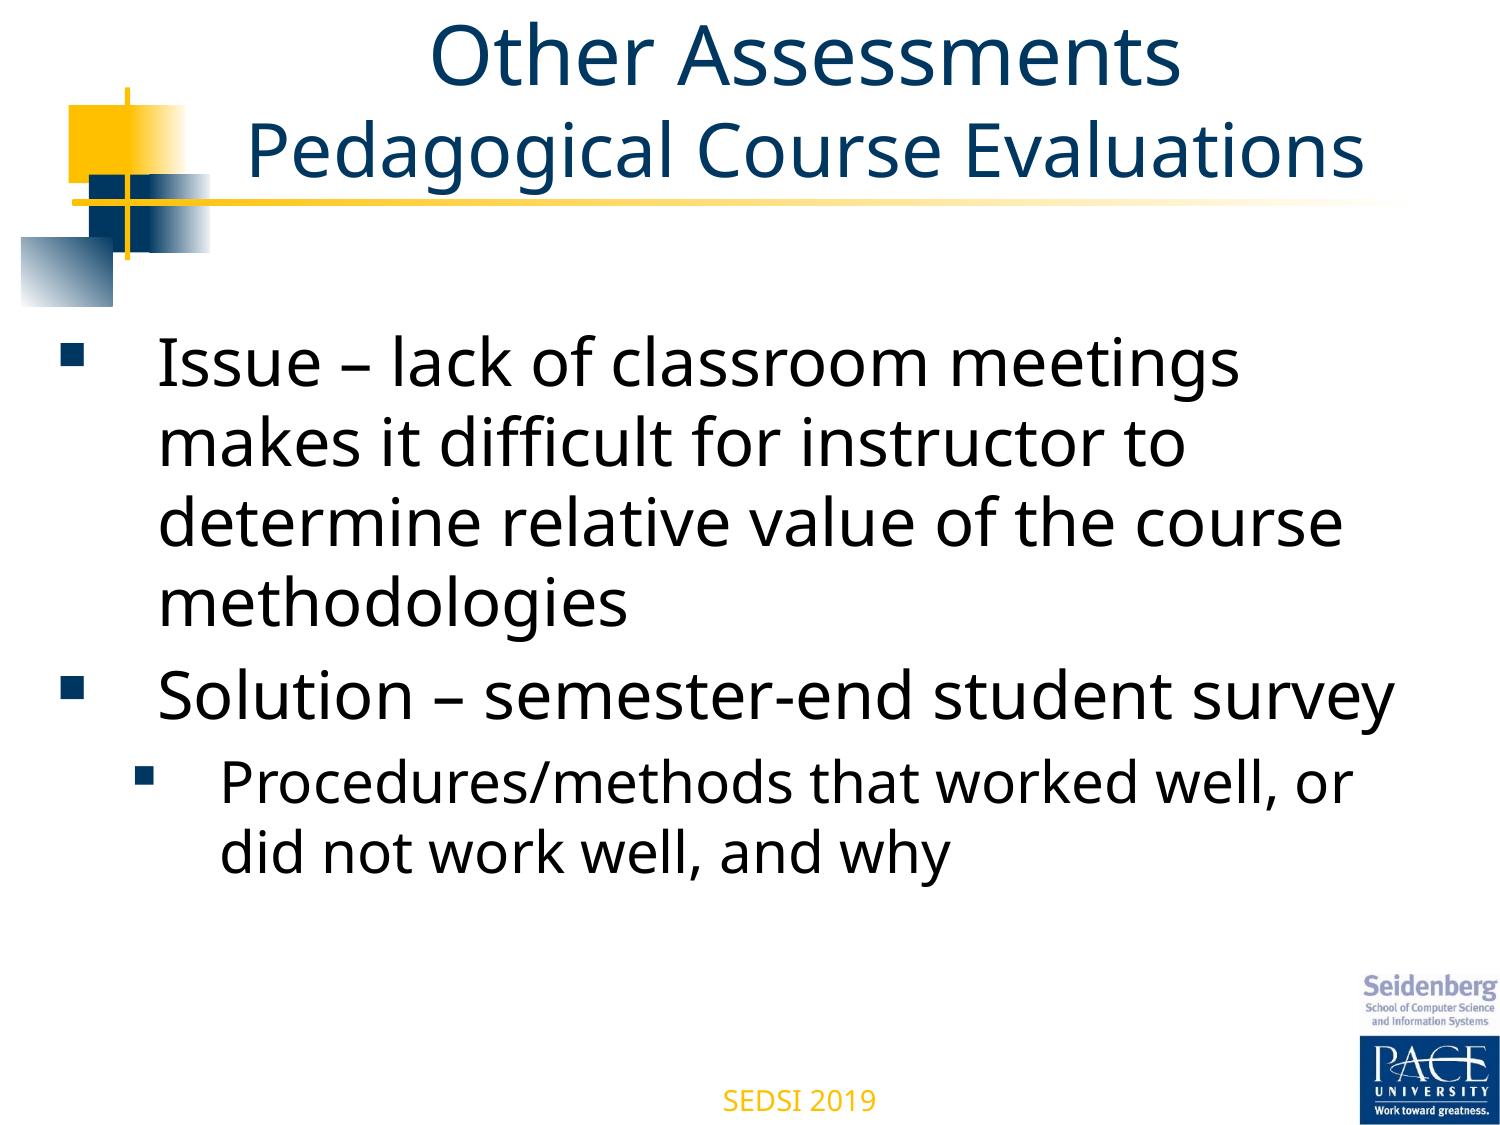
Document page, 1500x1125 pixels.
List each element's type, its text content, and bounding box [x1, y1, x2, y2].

title Other Assessments Pedagogical Course Evaluations [112, 0, 1500, 201]
list Issue – lack of classroom meetings makes it difficult for instructor to determine relative value of the course methodologies Solution – semester-end student survey Procedures/methods that worked well, or did not work well, and why [42, 312, 1431, 1001]
picture [1359, 974, 1500, 1125]
text_box SEDSI 2019 [562, 1074, 1038, 1125]
